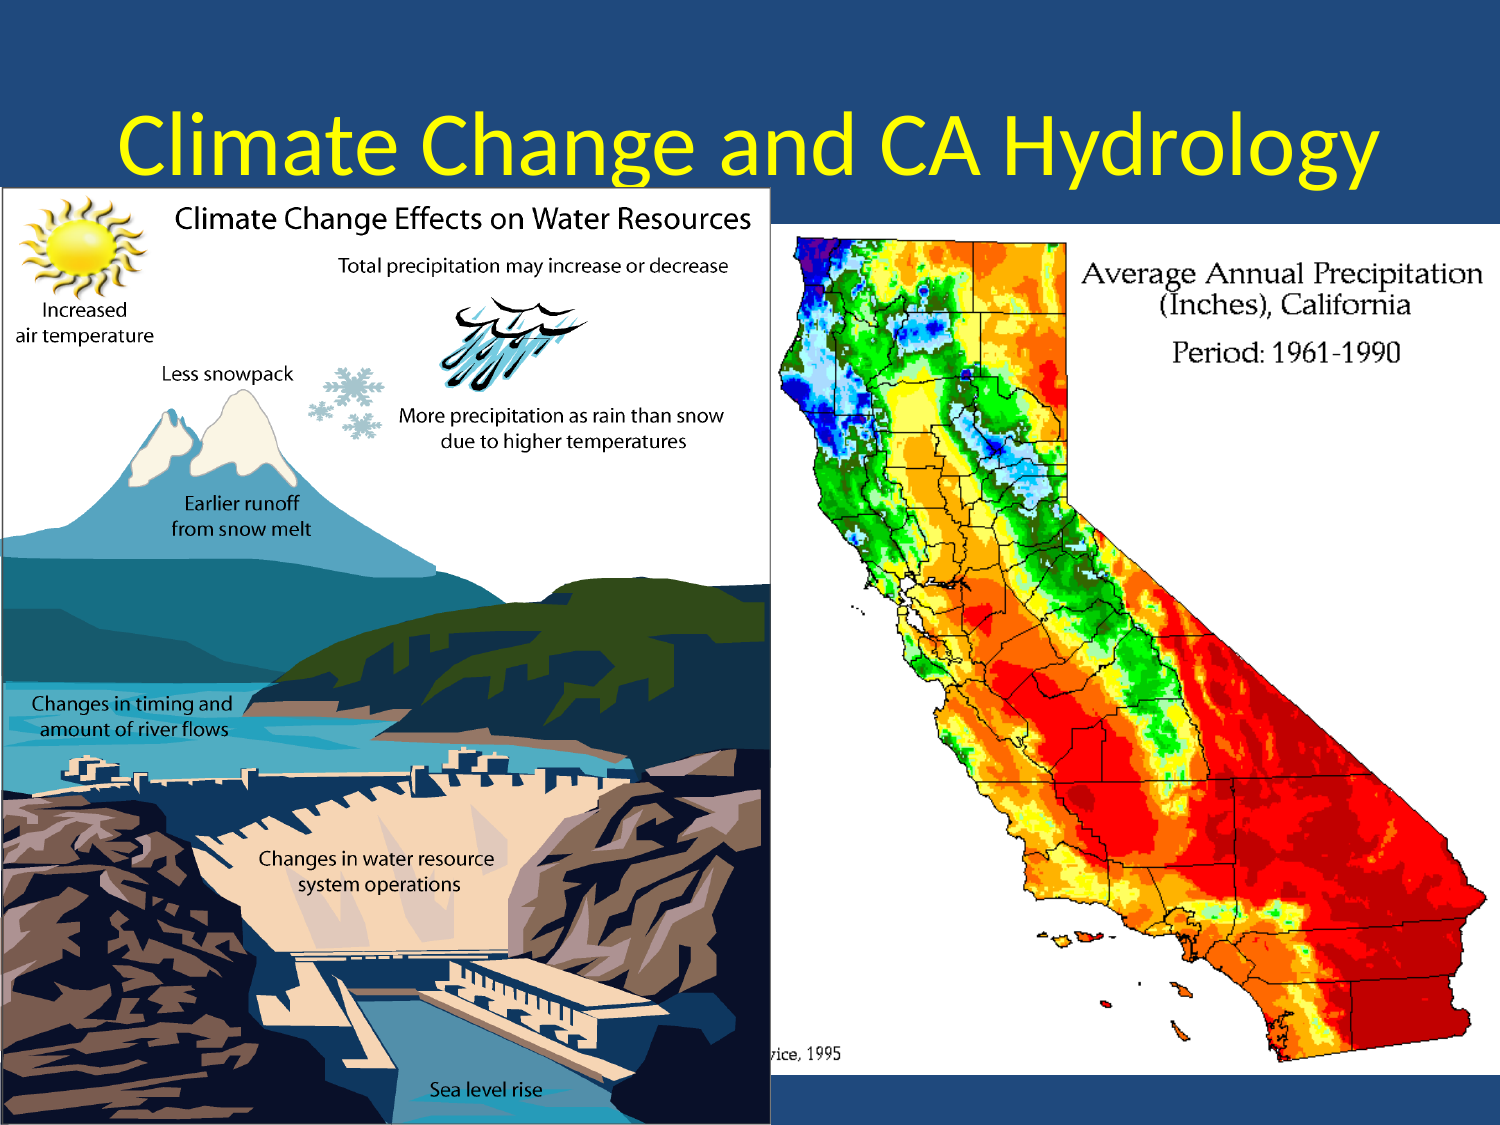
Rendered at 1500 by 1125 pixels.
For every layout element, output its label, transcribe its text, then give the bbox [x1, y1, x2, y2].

title Climate Change and CA Hydrology [75, 45, 1425, 223]
picture [0, 187, 1500, 1125]
